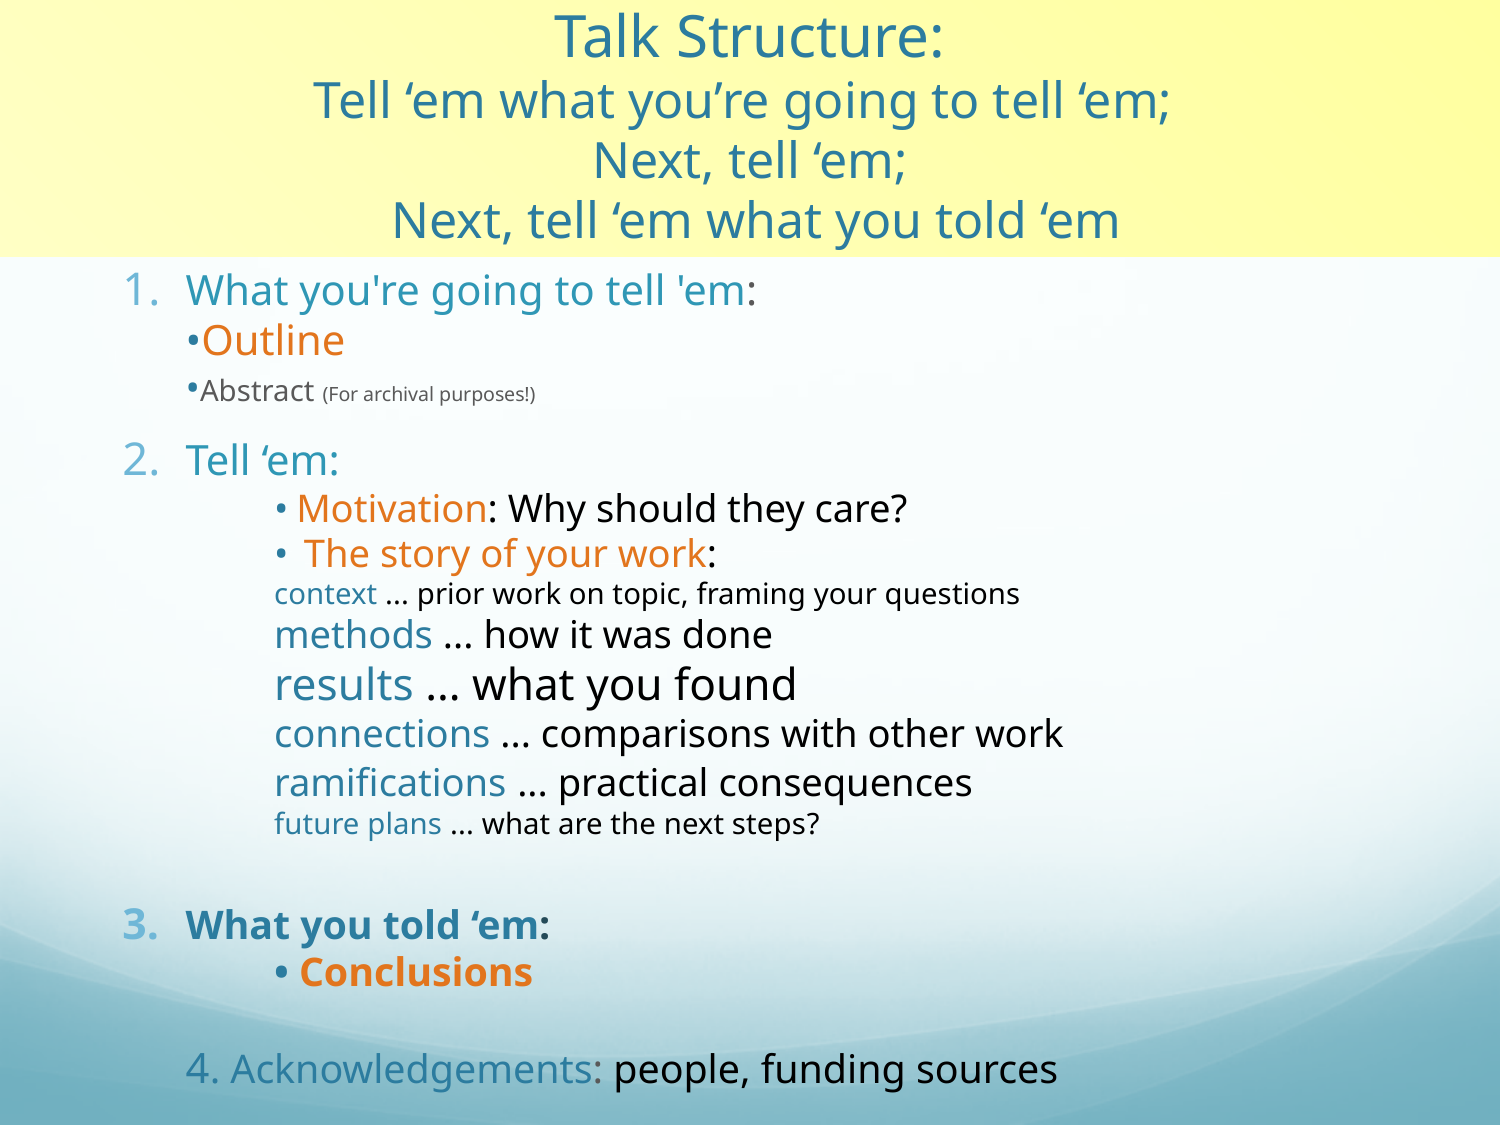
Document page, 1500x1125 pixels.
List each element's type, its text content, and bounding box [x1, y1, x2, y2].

text_box Talk Structure: Tell ‘em what you’re going to tell ‘em; Next, tell ‘em; Next, tell ‘em what you told ‘em [0, 0, 1500, 257]
text_box What you're going to tell 'em: •Outline •Abstract (For archival purposes!) Tell ‘em: • Motivation: Why should they care? • The story of your work: context ... prior work on topic, framing your questions methods ... how it was done results ... what you found connections ... comparisons with other work ramifications ... practical consequences future plans ... what are the next steps? What you told ‘em: • Conclusions 4. Acknowledgements: people, funding sources [107, 256, 1500, 1102]
